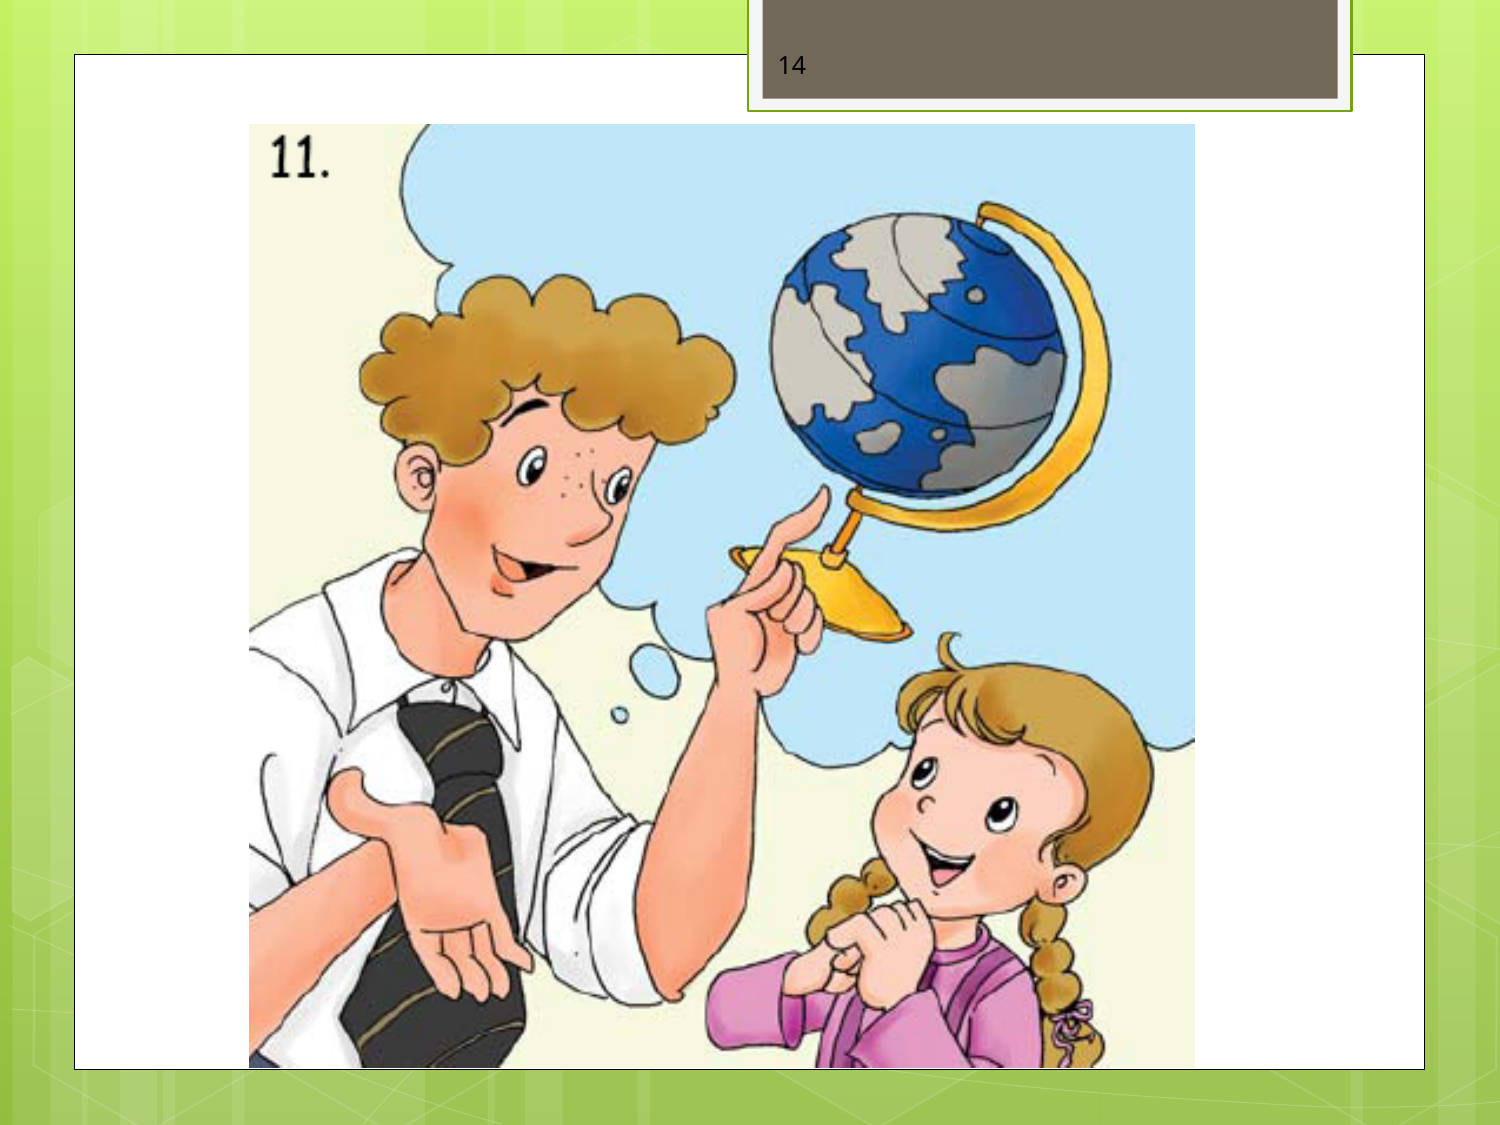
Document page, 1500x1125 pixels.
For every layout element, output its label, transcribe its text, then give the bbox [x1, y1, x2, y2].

picture [249, 124, 1195, 1068]
slide_number 14 [762, 36, 982, 97]
